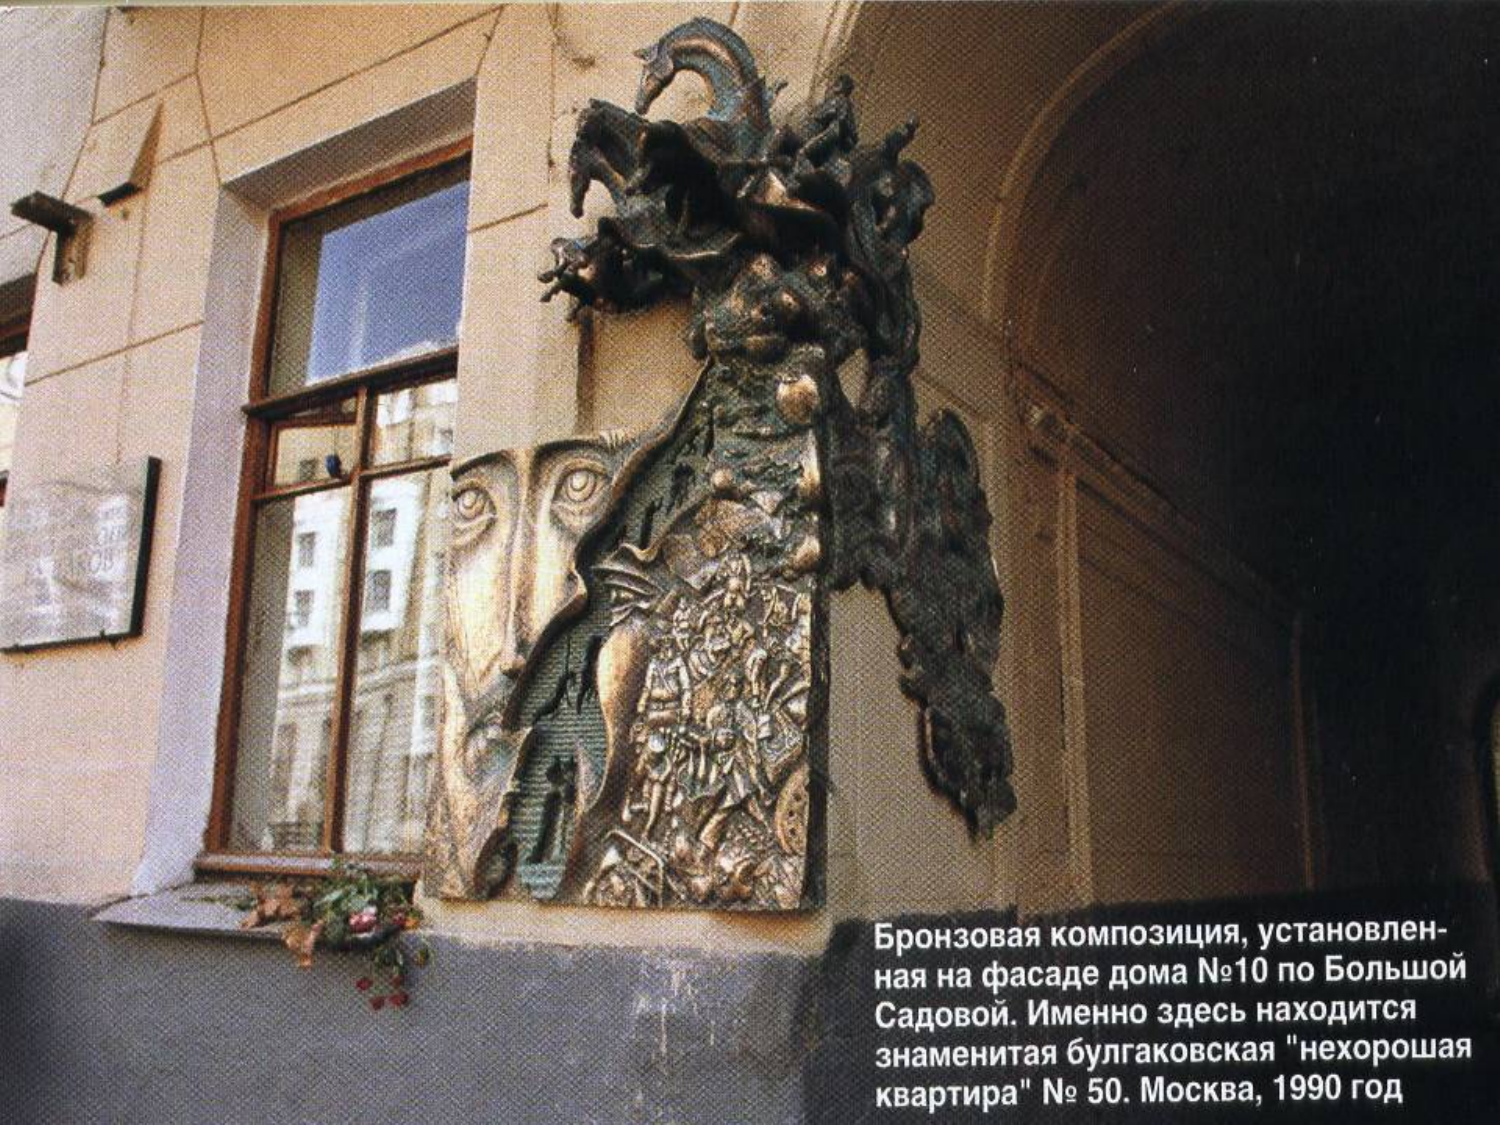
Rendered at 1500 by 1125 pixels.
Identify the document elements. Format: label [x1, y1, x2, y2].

list [0, 0, 1500, 1125]
